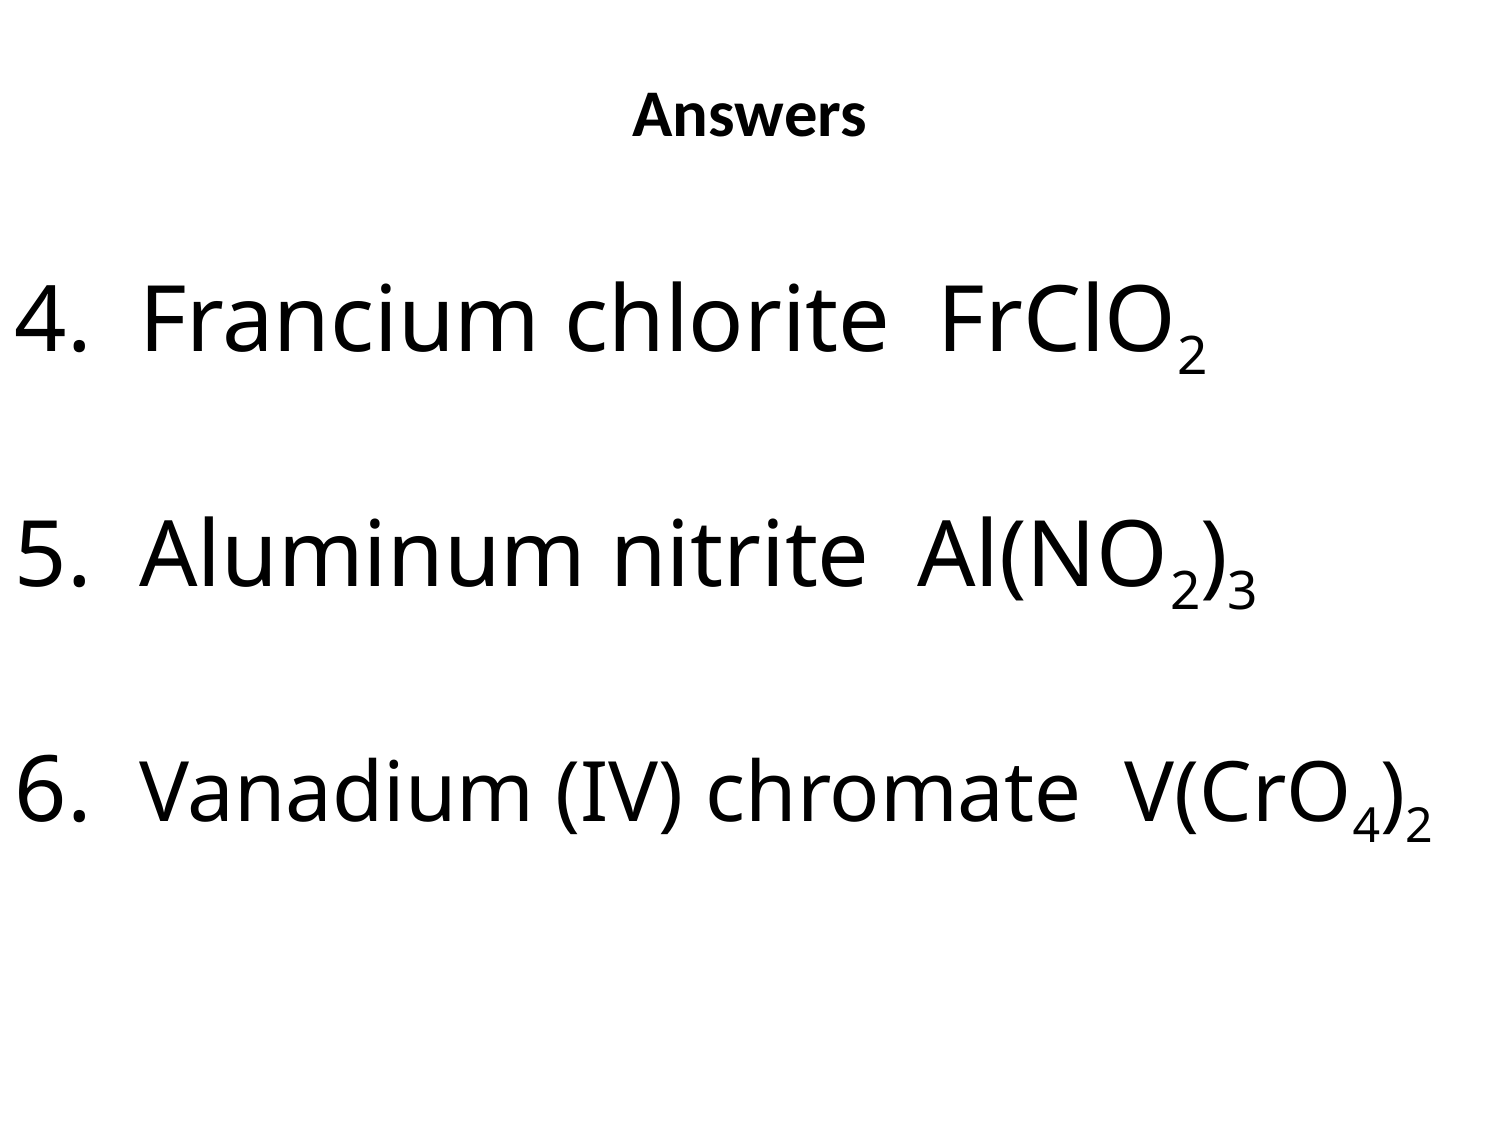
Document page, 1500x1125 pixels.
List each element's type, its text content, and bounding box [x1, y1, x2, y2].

text_box Answers 4. Francium chlorite FrClO2 5. Aluminum nitrite Al(NO2)3 6. Vanadium (IV) chromate V(CrO4)2 [0, 62, 1500, 860]
